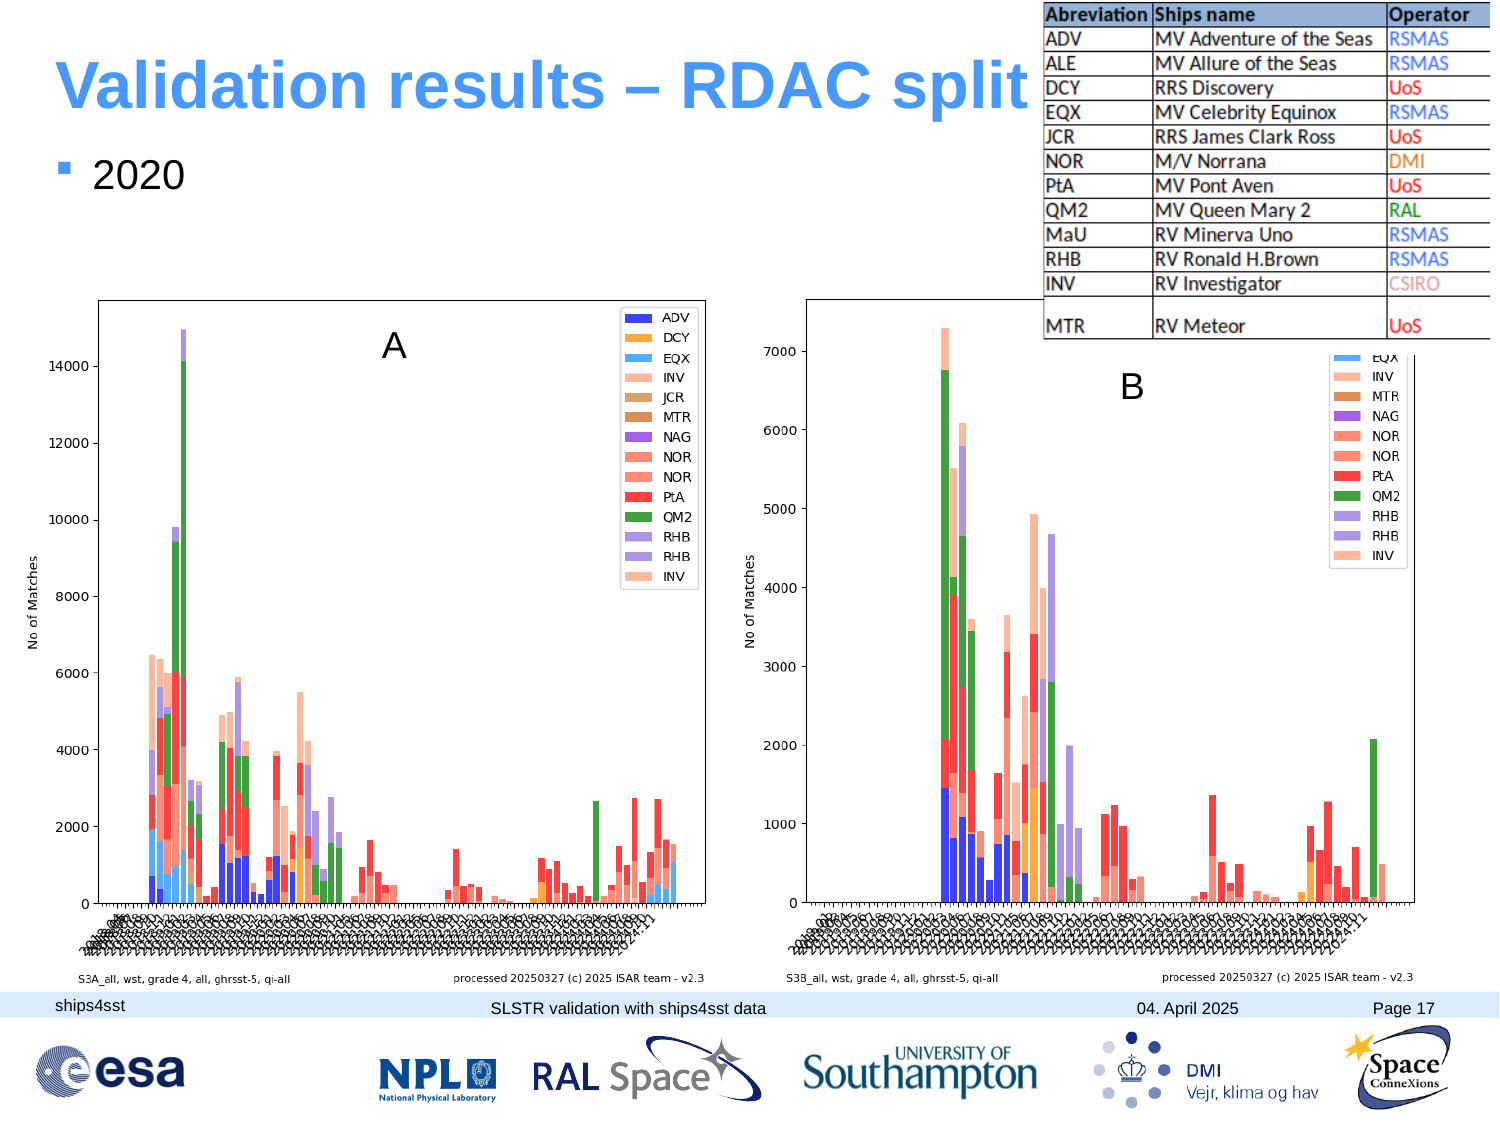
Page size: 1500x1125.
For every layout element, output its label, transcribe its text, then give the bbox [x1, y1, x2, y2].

text_box Validation results – RDAC split [40, 30, 1043, 130]
picture [0, 2, 1491, 989]
text_box [1114, 988, 1328, 1022]
picture [530, 1032, 765, 1105]
text_box 2020 [40, 145, 1043, 206]
picture [781, 1035, 1061, 1105]
picture [372, 1045, 503, 1116]
text_box [290, 988, 1034, 1022]
text_box [1350, 988, 1457, 1022]
picture [1086, 1018, 1324, 1115]
picture [36, 1045, 185, 1098]
picture [1336, 1018, 1471, 1124]
